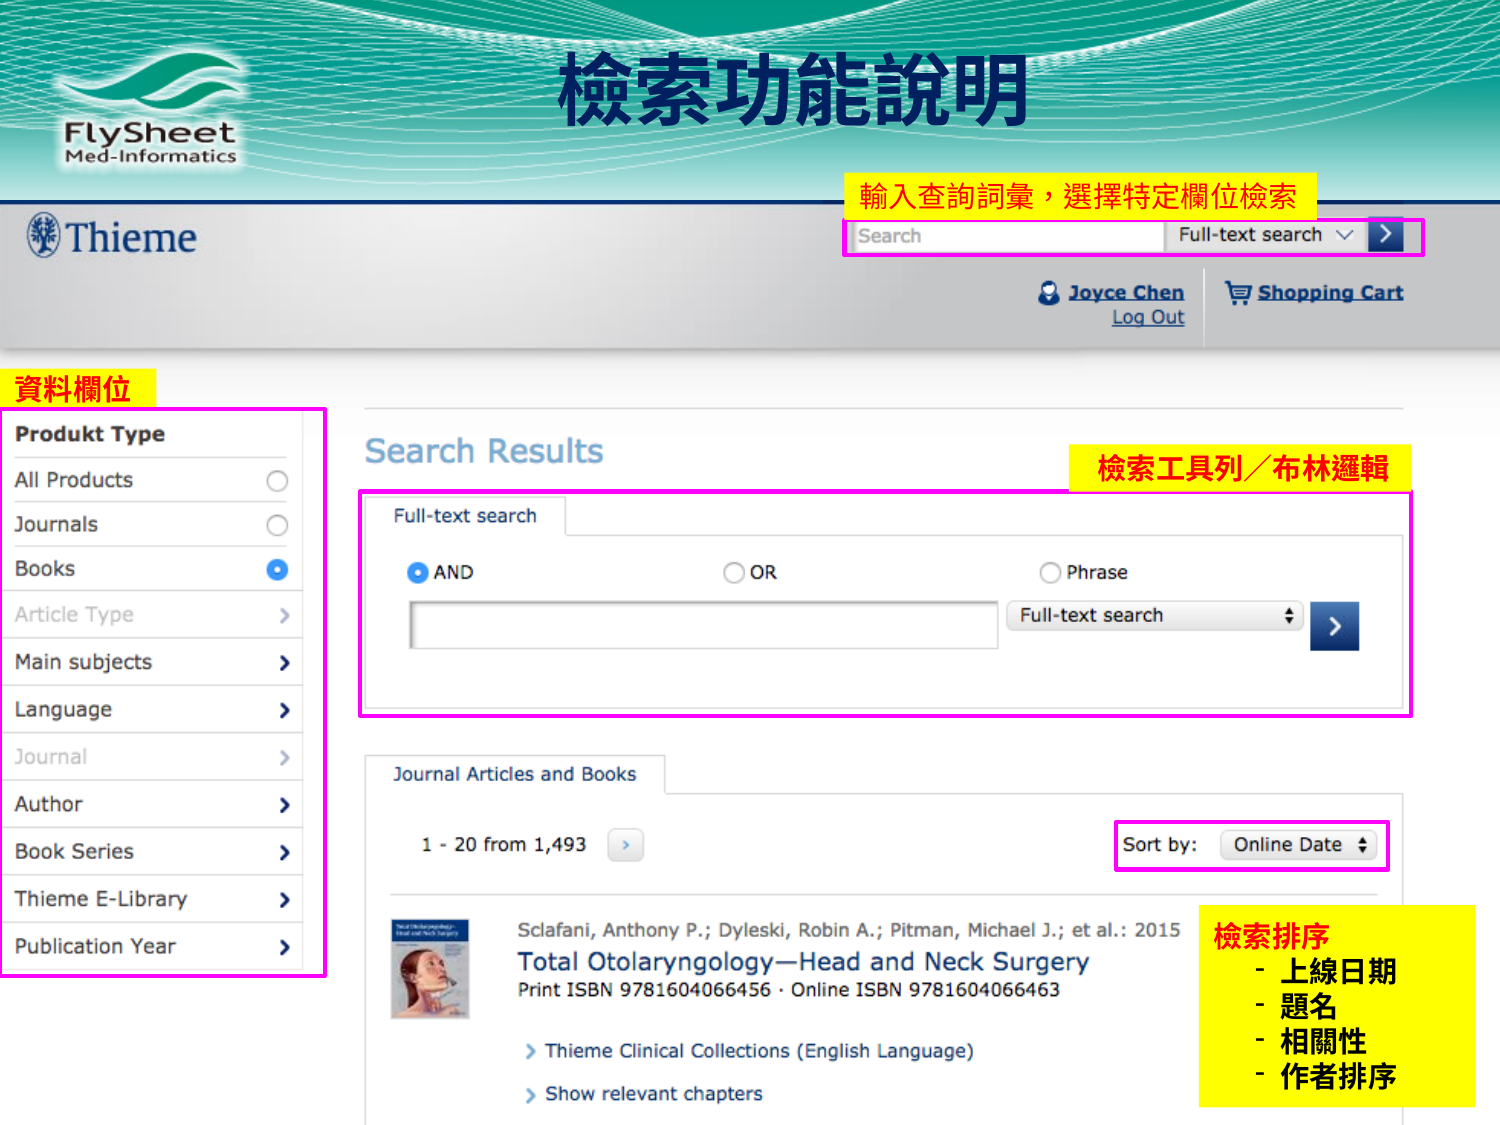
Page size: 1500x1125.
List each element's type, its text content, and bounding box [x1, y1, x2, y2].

title 檢索功能說明 [265, 7, 1328, 169]
picture [0, 0, 1500, 1125]
text_box 輸入查詢詞彙，選擇特定欄位檢索 [842, 171, 1319, 199]
